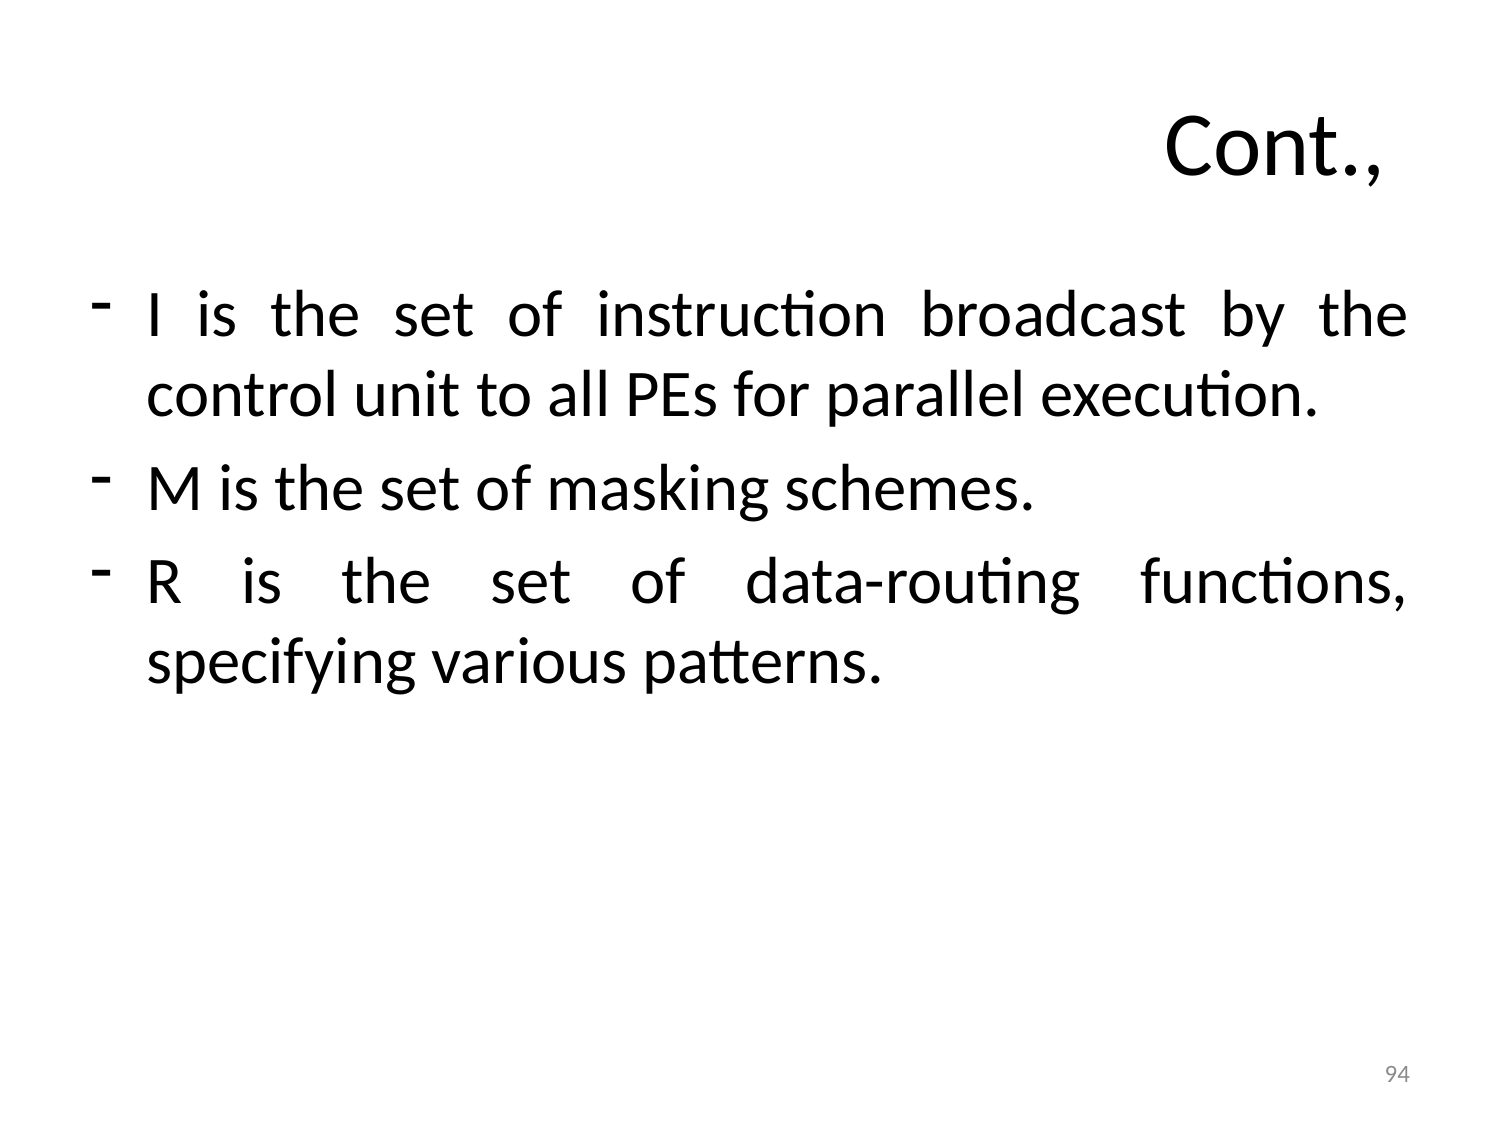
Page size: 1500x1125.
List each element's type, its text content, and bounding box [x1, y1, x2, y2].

title Cont., [75, 45, 1425, 233]
slide_number 94 [1074, 1042, 1425, 1103]
list I is the set of instruction broadcast by the control unit to all PEs for parallel execution. M is the set of masking schemes. R is the set of data-routing functions, specifying various patterns. [75, 262, 1425, 1005]
